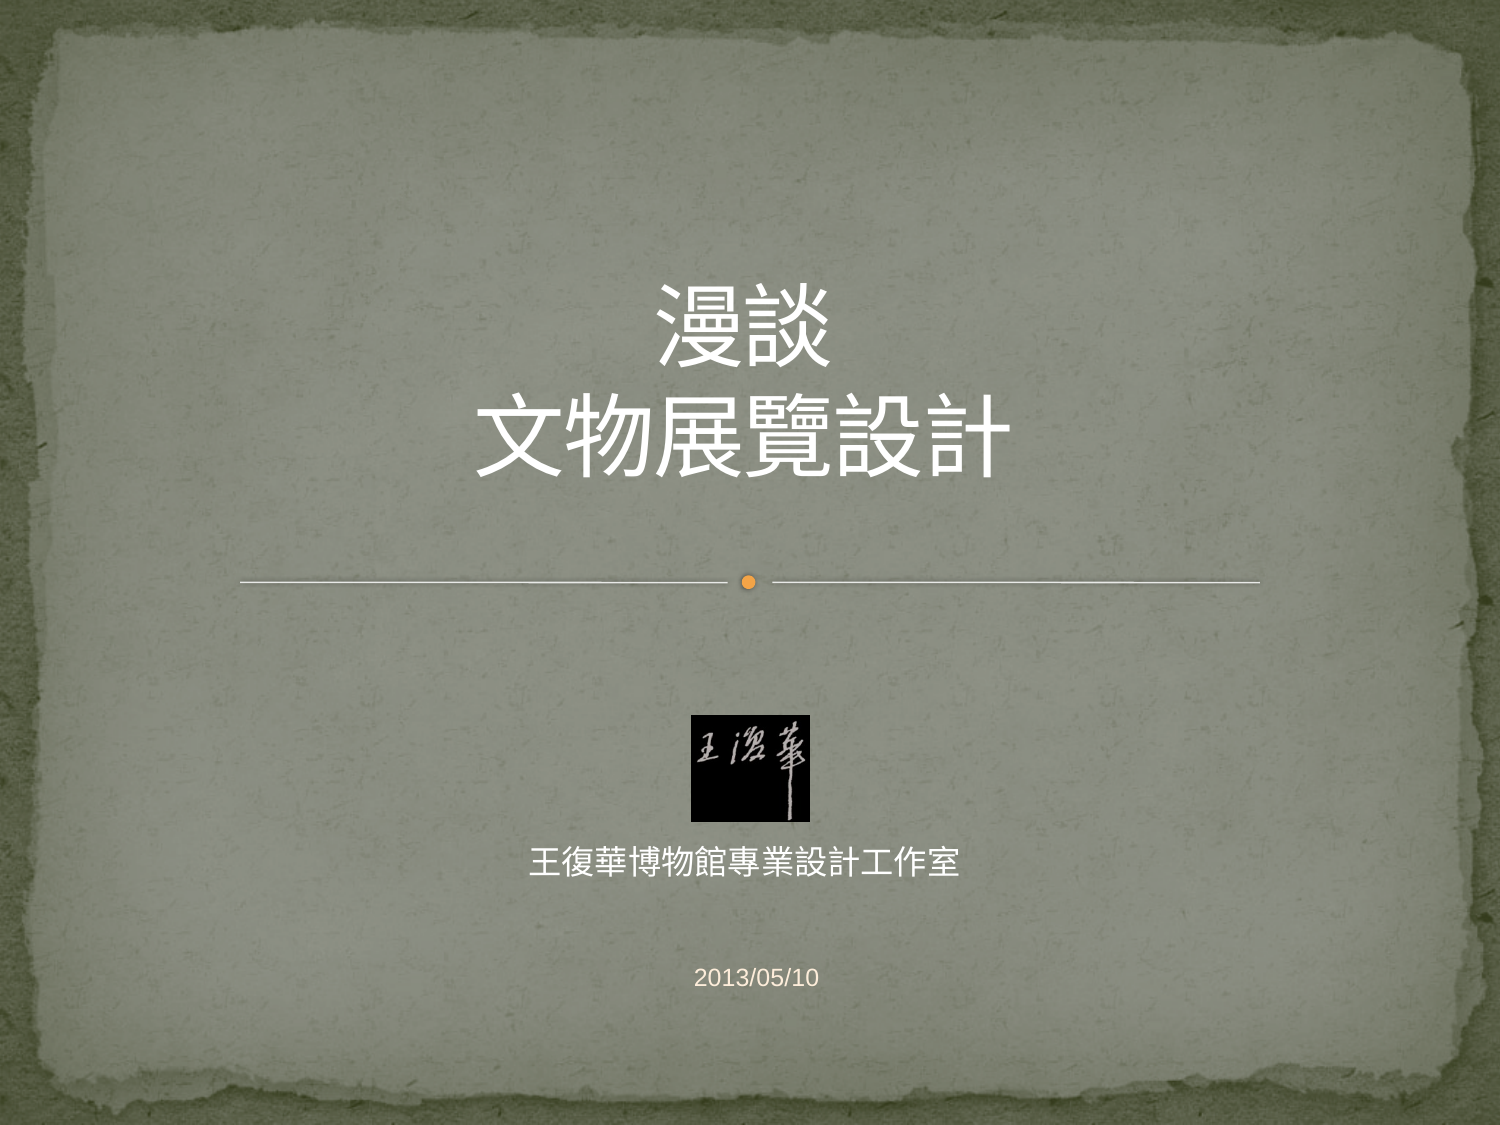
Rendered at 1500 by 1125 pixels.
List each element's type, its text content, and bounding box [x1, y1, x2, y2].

picture [691, 715, 810, 822]
text_box 王復華博物館專業設計工作室 [513, 834, 987, 889]
text_box 2013/05/10 [679, 954, 845, 999]
title 漫談 文物展覽設計 [312, 255, 1176, 497]
